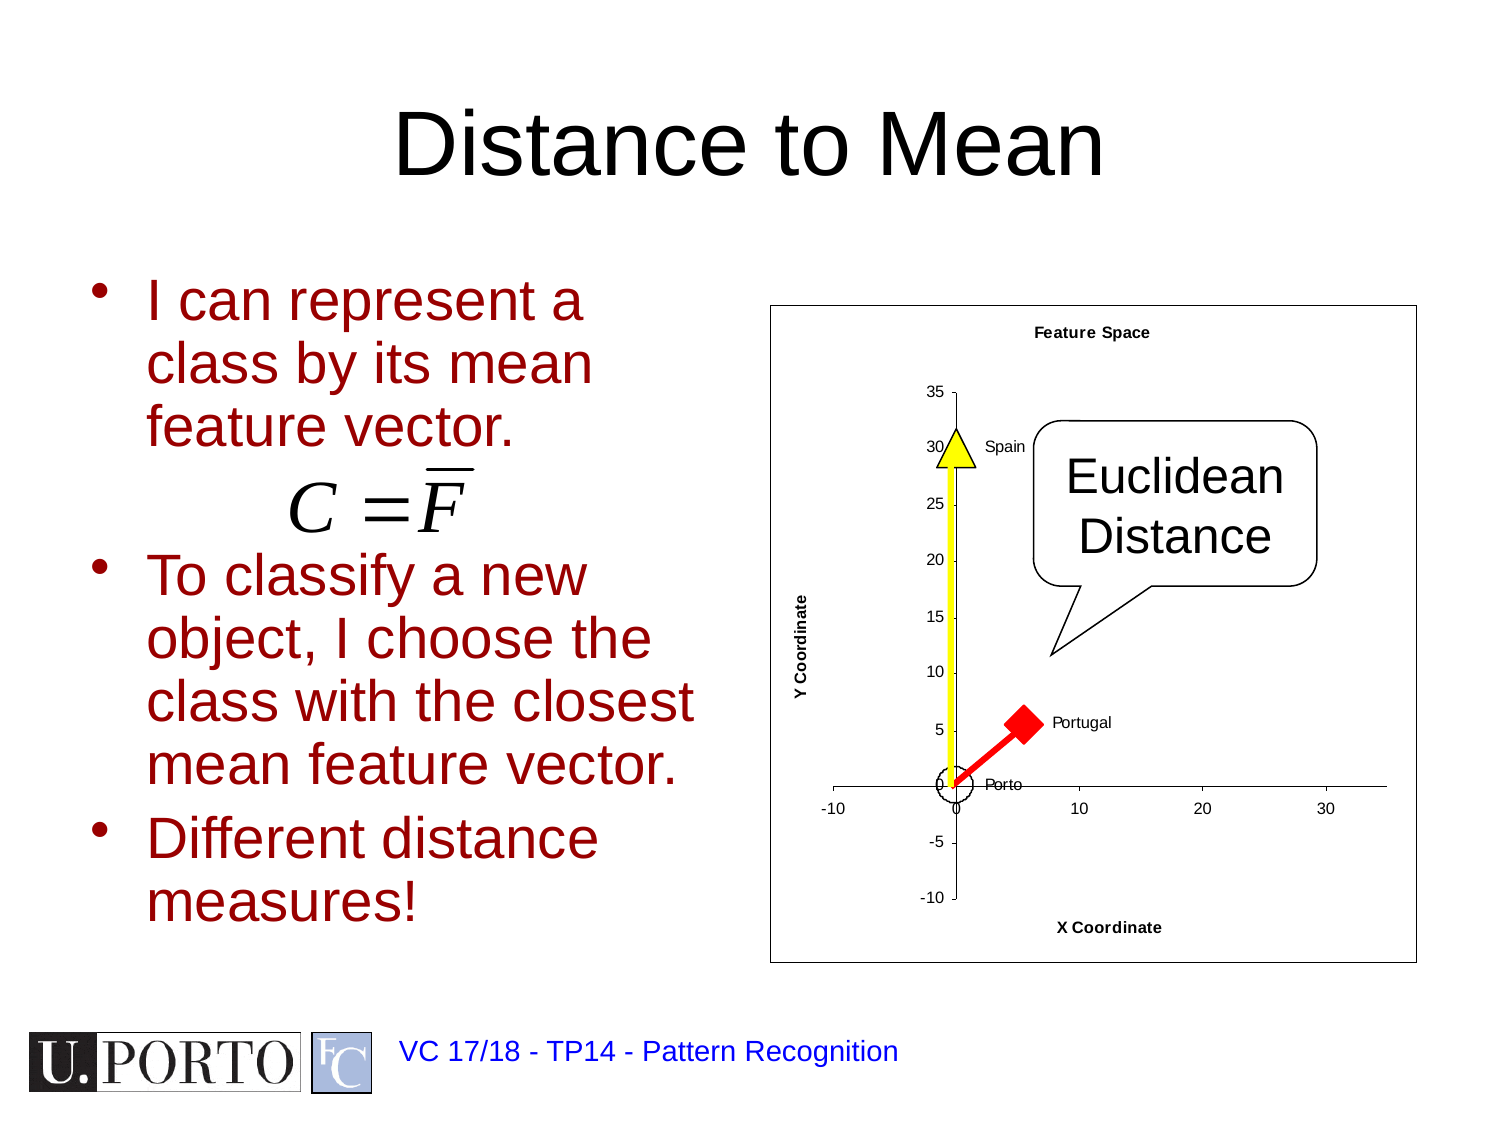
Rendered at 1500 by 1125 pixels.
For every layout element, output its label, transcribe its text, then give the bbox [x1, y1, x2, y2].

footer VC 17/18 - TP14 - Pattern Recognition [383, 1024, 1306, 1103]
picture [313, 1033, 371, 1092]
title Distance to Mean [74, 44, 1426, 233]
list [277, 450, 491, 551]
picture [29, 1032, 301, 1092]
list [762, 297, 1426, 970]
list I can represent a class by its mean feature vector. To classify a new object, I choose the class with the closest mean feature vector. Different distance measures! [74, 262, 738, 1006]
